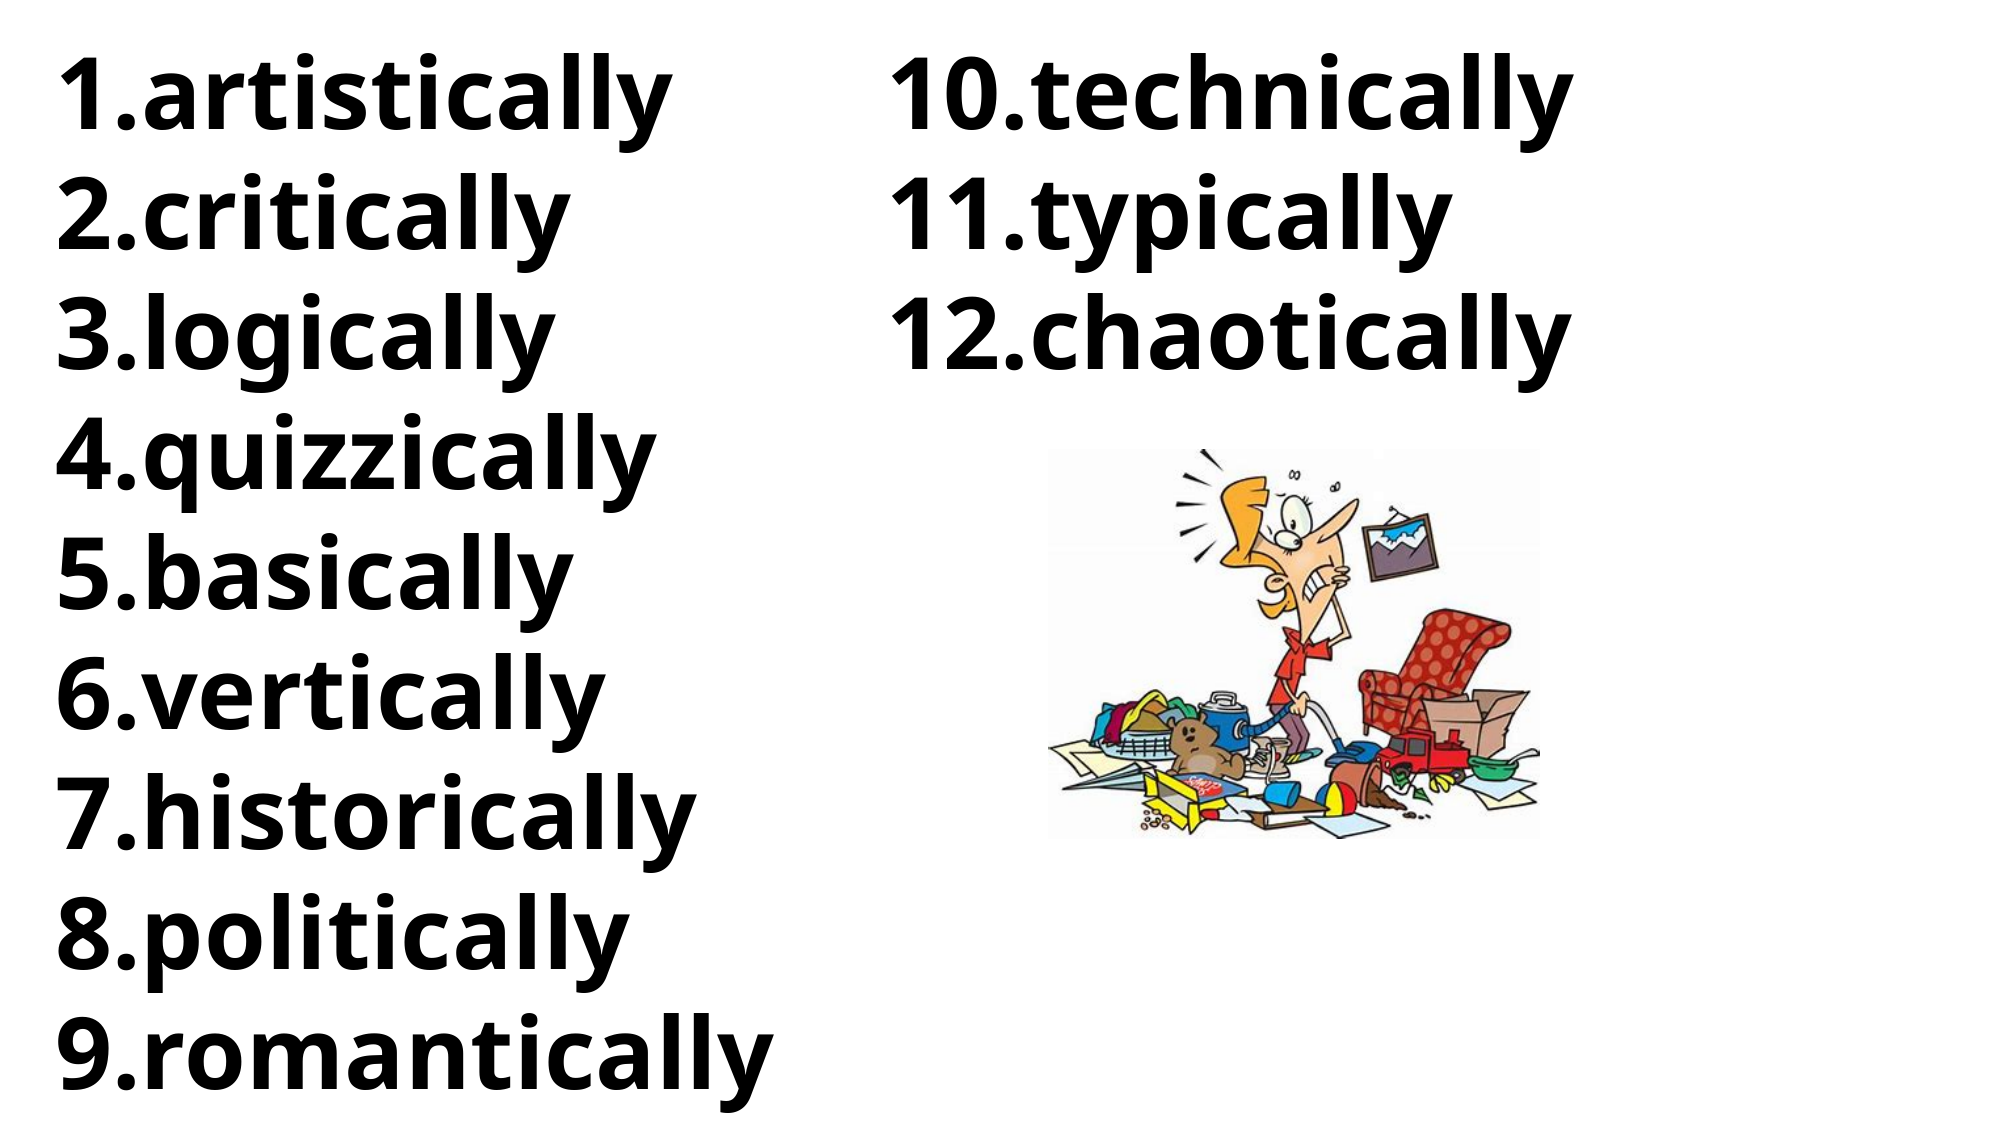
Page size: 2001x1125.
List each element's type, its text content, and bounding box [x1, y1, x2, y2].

text_box 10.technically 11.typically 12.chaotically [871, 22, 1960, 562]
picture [1048, 449, 1540, 839]
text_box artistically critically logically quizzically basically vertically 7.historically 8.politically 9.romantically [40, 22, 892, 1125]
